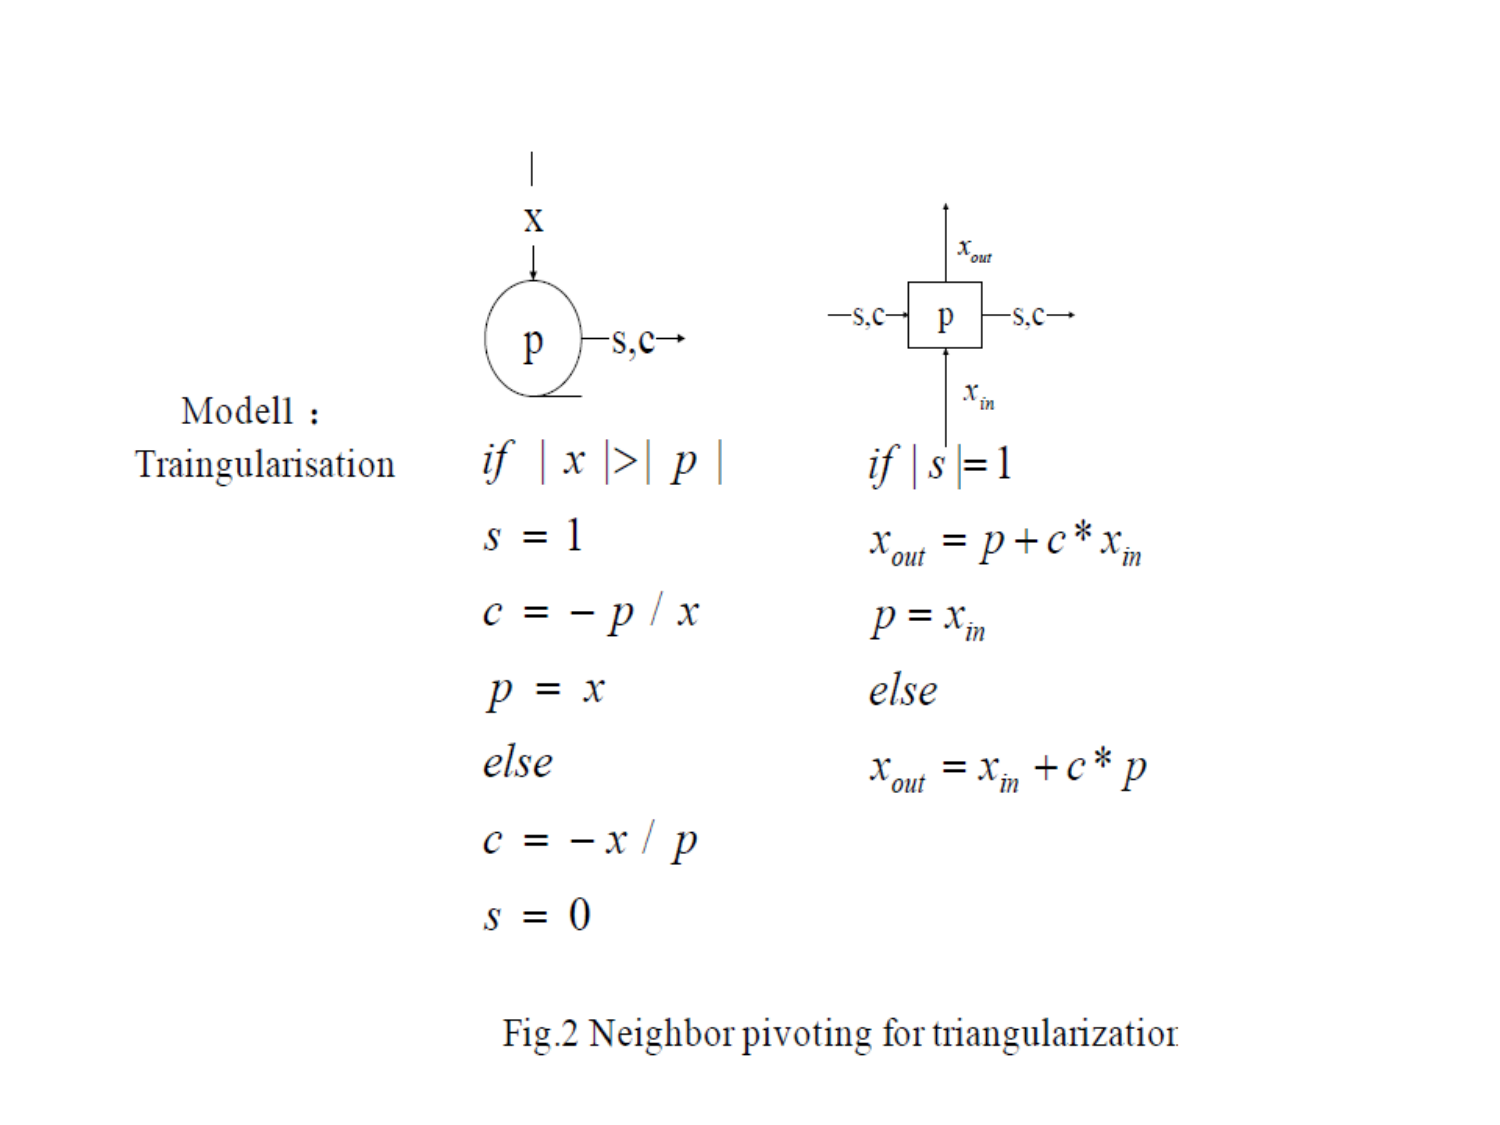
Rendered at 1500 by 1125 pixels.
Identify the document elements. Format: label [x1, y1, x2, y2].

picture [99, 137, 1233, 1074]
